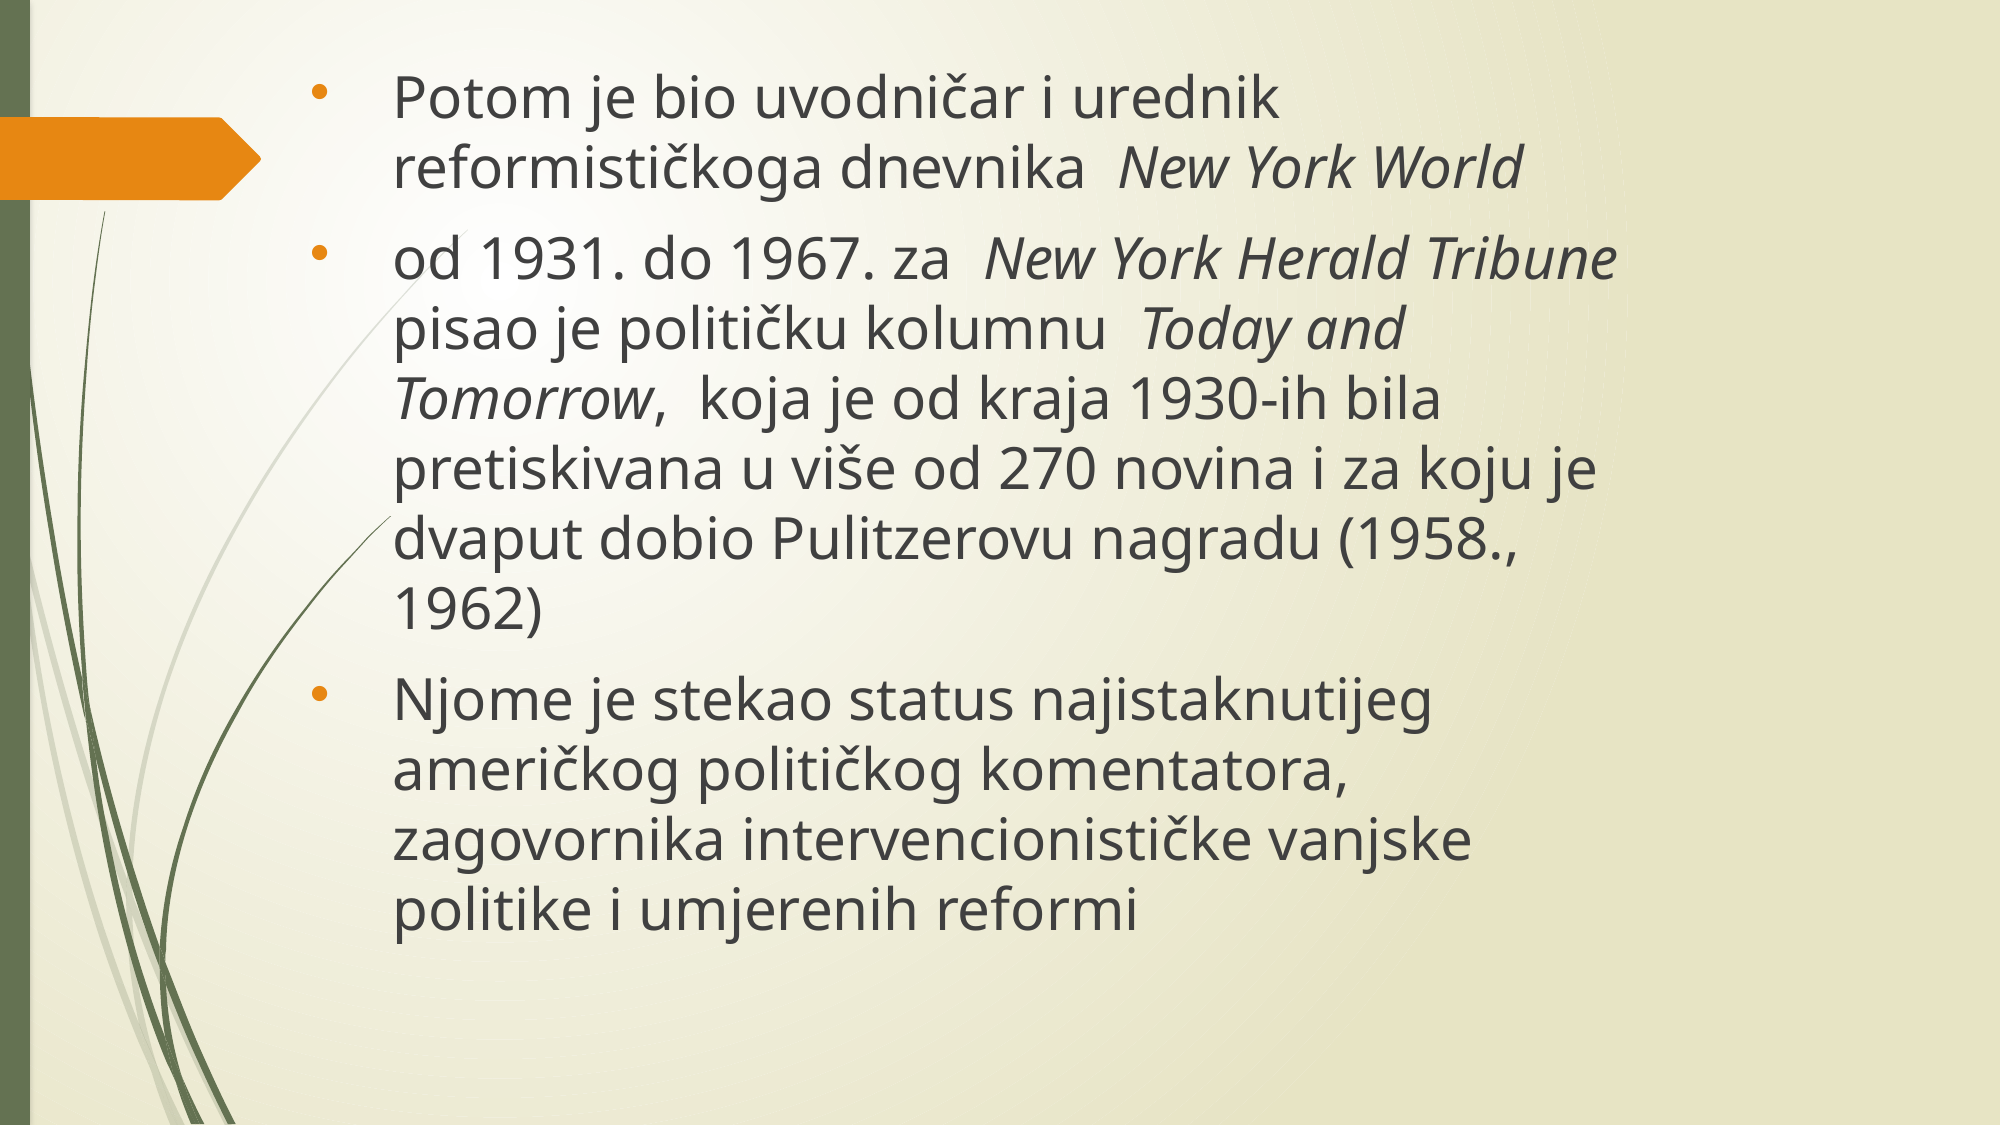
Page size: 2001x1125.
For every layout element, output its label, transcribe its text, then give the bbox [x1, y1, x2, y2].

list Potom je bio uvodničar i urednik reformističkoga dnevnika New York World od 1931. do 1967. za New York Herald Tribune pisao je političku kolumnu Today and Tomorrow, koja je od kraja 1930-ih bila pretiskivana u više od 270 novina i za koju je dvaput dobio Pulitzerovu nagradu (1958., 1962) Njome je stekao status najistaknutijeg američkog političkog komentatora, zagovornika intervencionističke vanjske politike i umjerenih reformi [294, 53, 1675, 1125]
